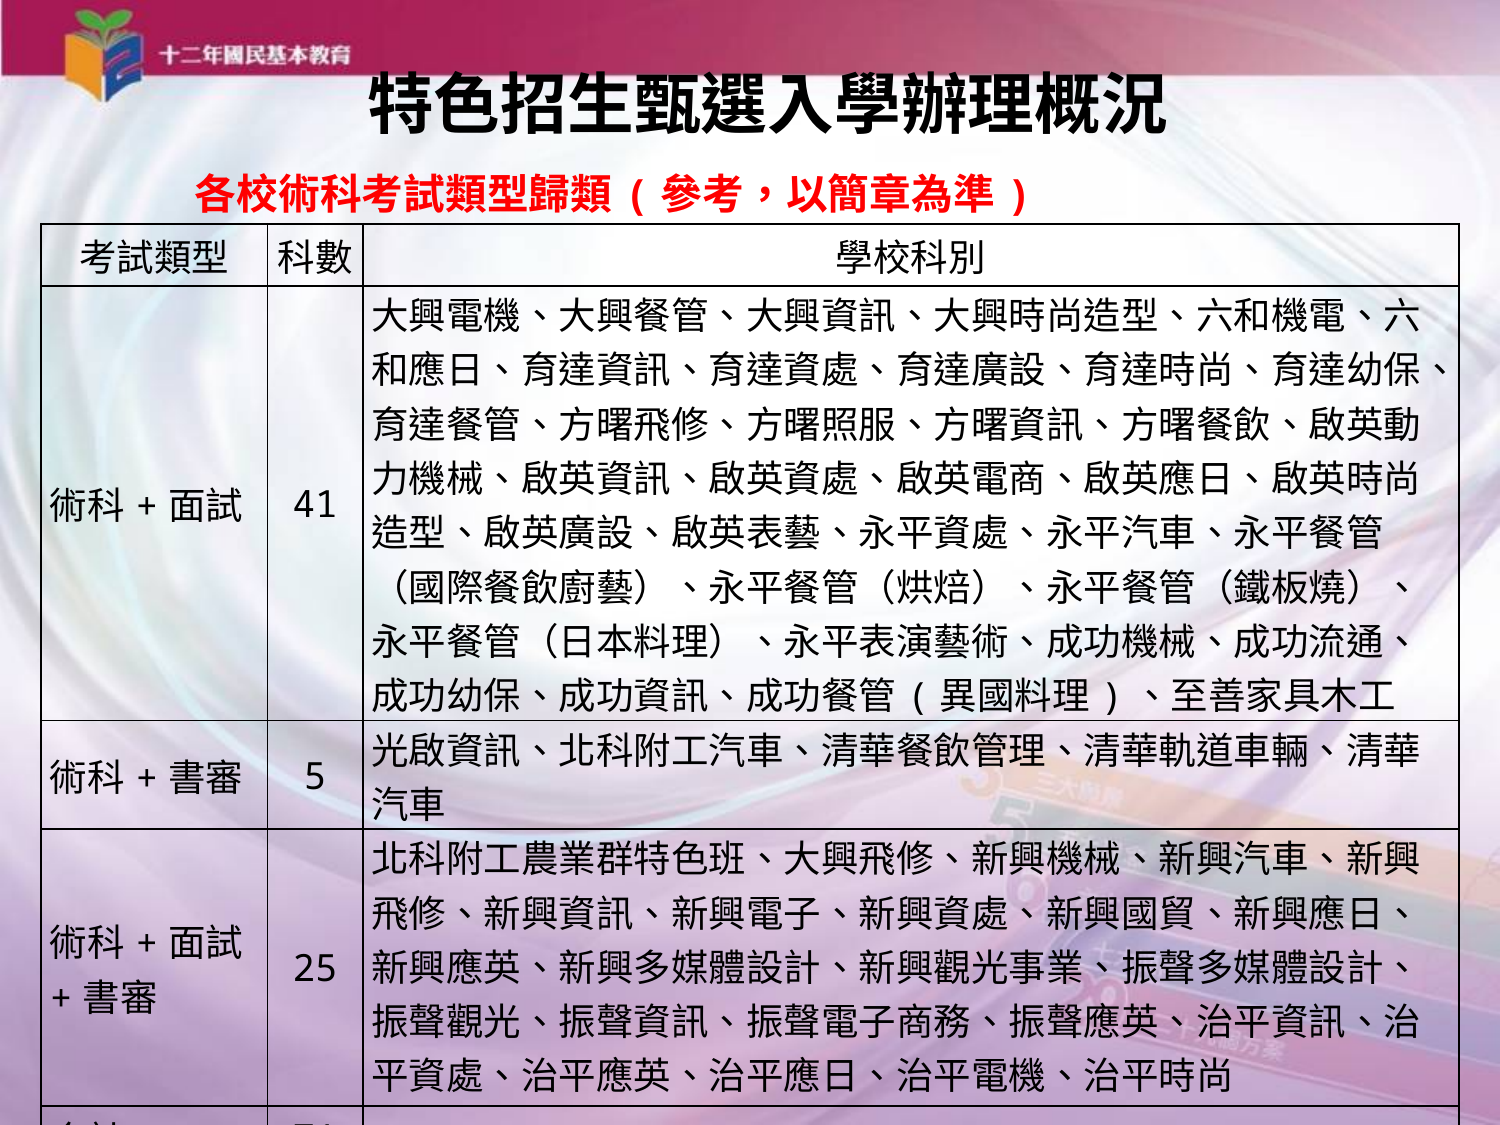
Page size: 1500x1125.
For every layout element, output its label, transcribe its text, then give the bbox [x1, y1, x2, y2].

table_header 各校術科考試類型歸類(參考，以簡章為準) [41, 161, 1459, 223]
table_cell 25 [268, 830, 362, 1105]
table_cell 北科附工農業群特色班、大興飛修、新興機械、新興汽車、新興飛修、新興資訊、新興電子、新興資處、新興國貿、新興應日、新興應英、新興多媒體設計、新興觀光事業、振聲多媒體設計、振聲觀光、振聲資訊、振聲電子商務、振聲應英、治平資訊、治平資處、治平應英、治平應日、治平電機、治平時尚 [364, 830, 1458, 1105]
table_cell 術科+面試 [42, 287, 267, 720]
picture [0, 0, 1500, 1125]
table_cell 光啟資訊、北科附工汽車、清華餐飲管理、清華軌道車輛、清華汽車 [364, 721, 1458, 828]
table_cell 71 [268, 1107, 362, 1125]
table_cell 學校科別 [364, 225, 1458, 285]
table_cell 術科+書審 [42, 721, 267, 828]
table_cell 5 [268, 721, 362, 828]
table_cell 41 [268, 287, 362, 720]
table_cell 術科+面試+書審 [42, 830, 267, 1105]
table_cell 大興電機、大興餐管、大興資訊、大興時尚造型、六和機電、六和應日、育達資訊、育達資處、育達廣設、育達時尚、育達幼保、育達餐管、方曙飛修、方曙照服、方曙資訊、方曙餐飲、啟英動力機械、啟英資訊、啟英資處、啟英電商、啟英應日、啟英時尚造型、啟英廣設、啟英表藝、永平資處、永平汽車、永平餐管（國際餐飲廚藝）、永平餐管（烘焙）、永平餐管（鐵板燒）、永平餐管（日本料理）、永平表演藝術、成功機械、成功流通、成功幼保、成功資訊、成功餐管(異國料理)、至善家具木工 [364, 287, 1458, 720]
text_box 特色招生甄選入學辦理概況 [112, 54, 1424, 150]
table_cell 考試類型 [42, 225, 267, 285]
table_cell 合計 [42, 1107, 267, 1125]
table_cell [364, 1107, 1458, 1125]
table_cell 科數 [268, 225, 362, 285]
